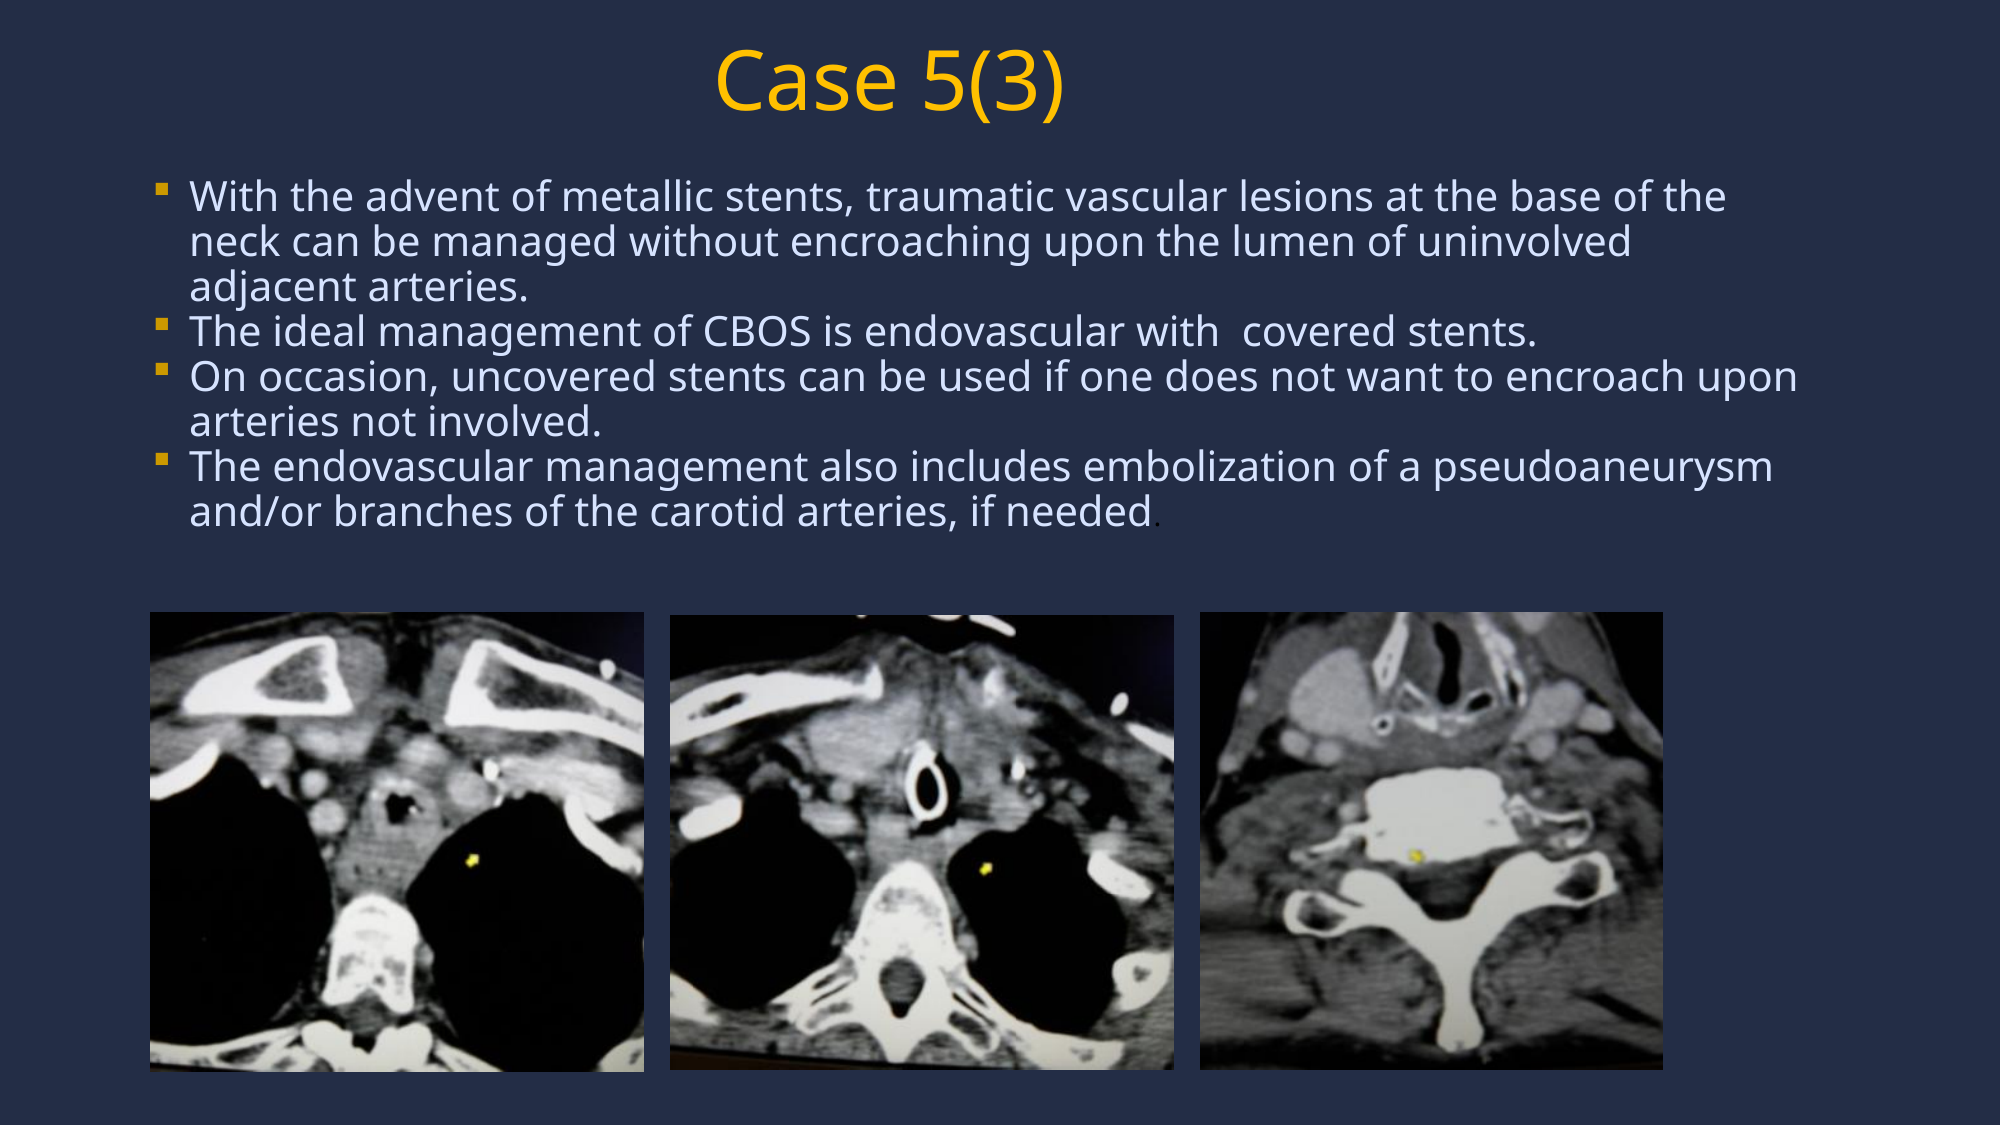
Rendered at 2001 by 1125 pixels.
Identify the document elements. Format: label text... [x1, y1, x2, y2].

picture [670, 615, 1174, 1070]
picture [1199, 612, 1663, 1070]
title Case 5(3) [697, 24, 1273, 131]
text_box With the advent of metallic stents, traumatic vascular lesions at the base of the neck can be managed without encroaching upon the lumen of uninvolved adjacent arteries. The ideal management of CBOS is endovascular with covered stents. On occasion, uncovered stents can be used if one does not want to encroach upon arteries not involved. The endovascular management also includes embolization of a pseudoaneurysm and/or branches of the carotid arteries, if needed. [137, 167, 1825, 613]
picture [149, 612, 644, 1072]
